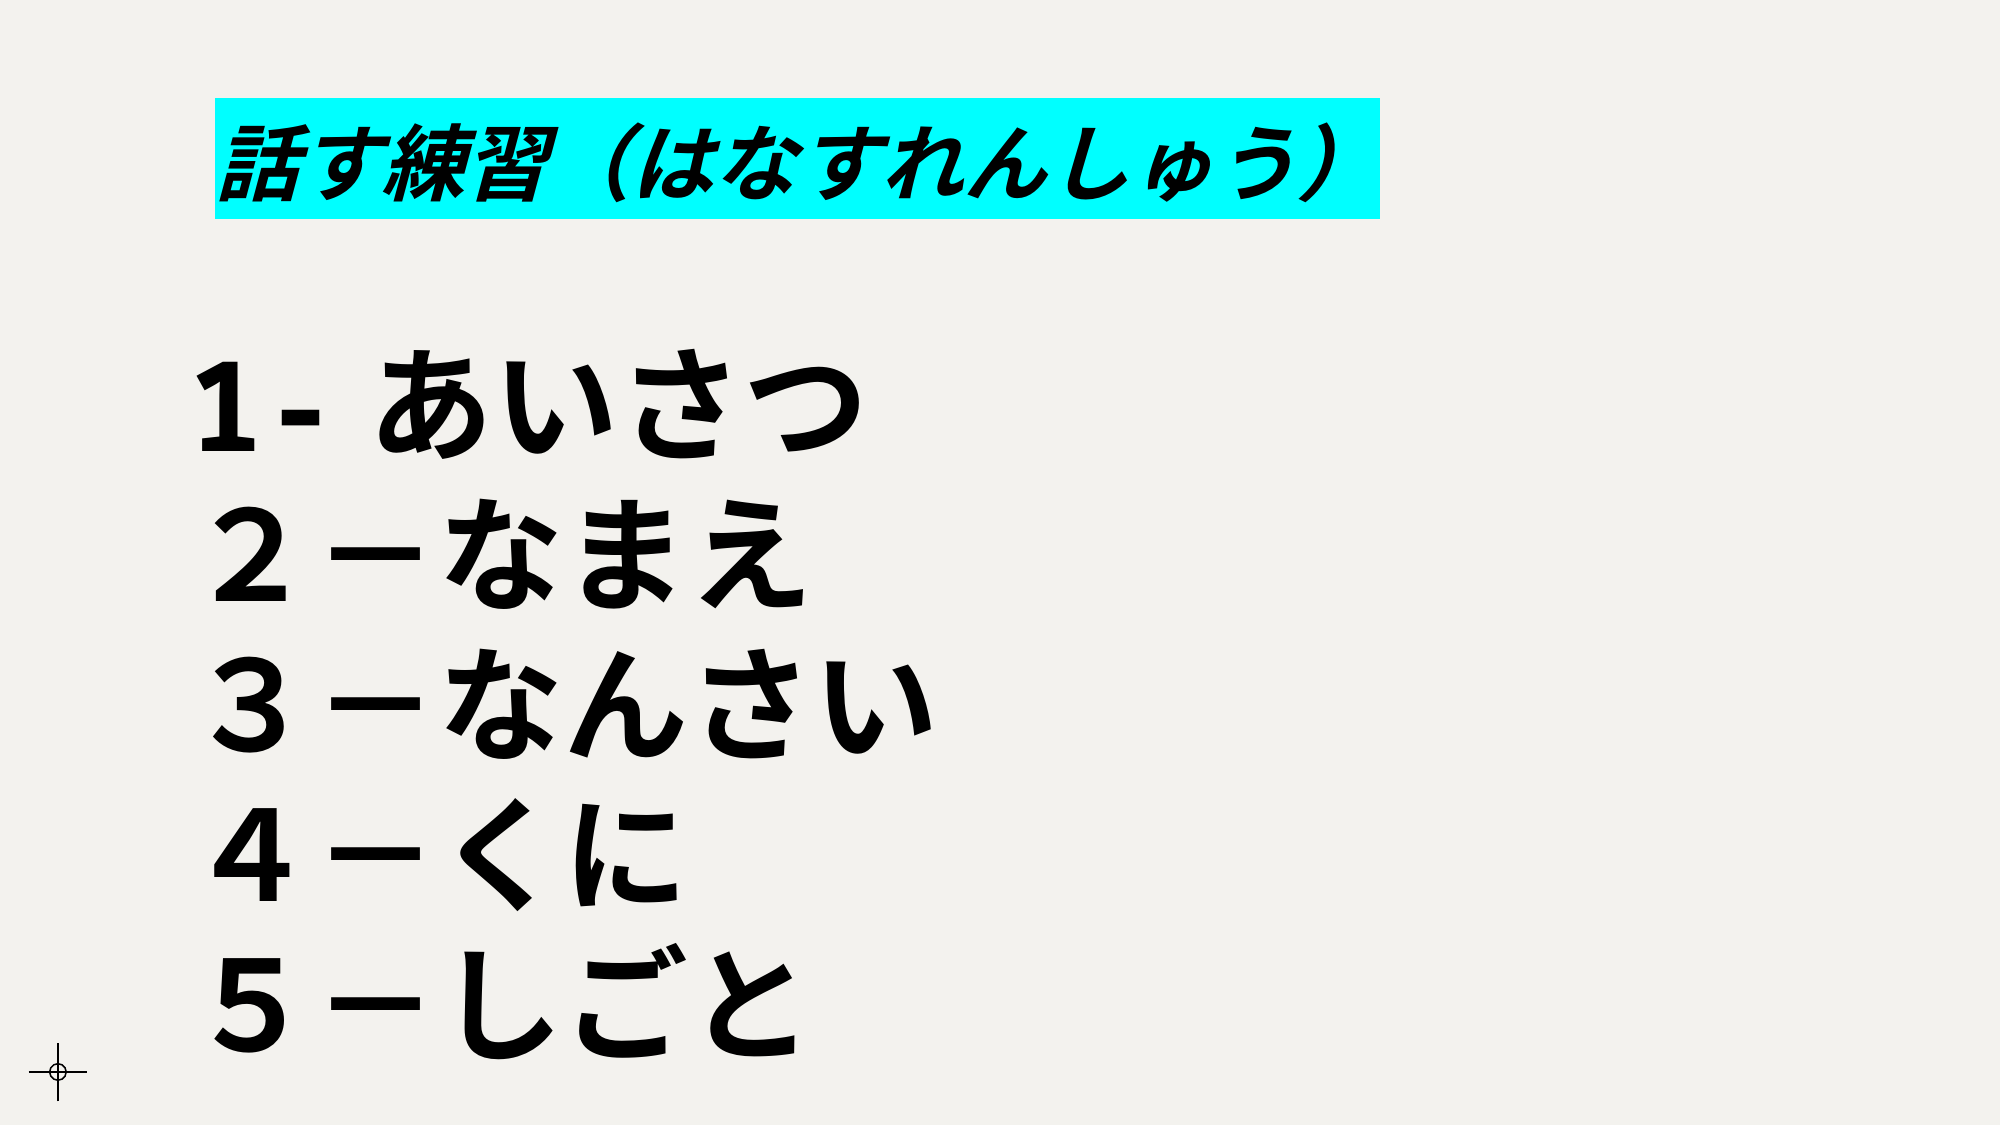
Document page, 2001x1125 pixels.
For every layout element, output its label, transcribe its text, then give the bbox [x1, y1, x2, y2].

text_box 1-あいさつ ２－なまえ ３－なんさい ４－くに ５－しごと [173, 318, 1832, 1084]
title 話す練習（はなすれんしゅう） [200, 59, 1758, 318]
